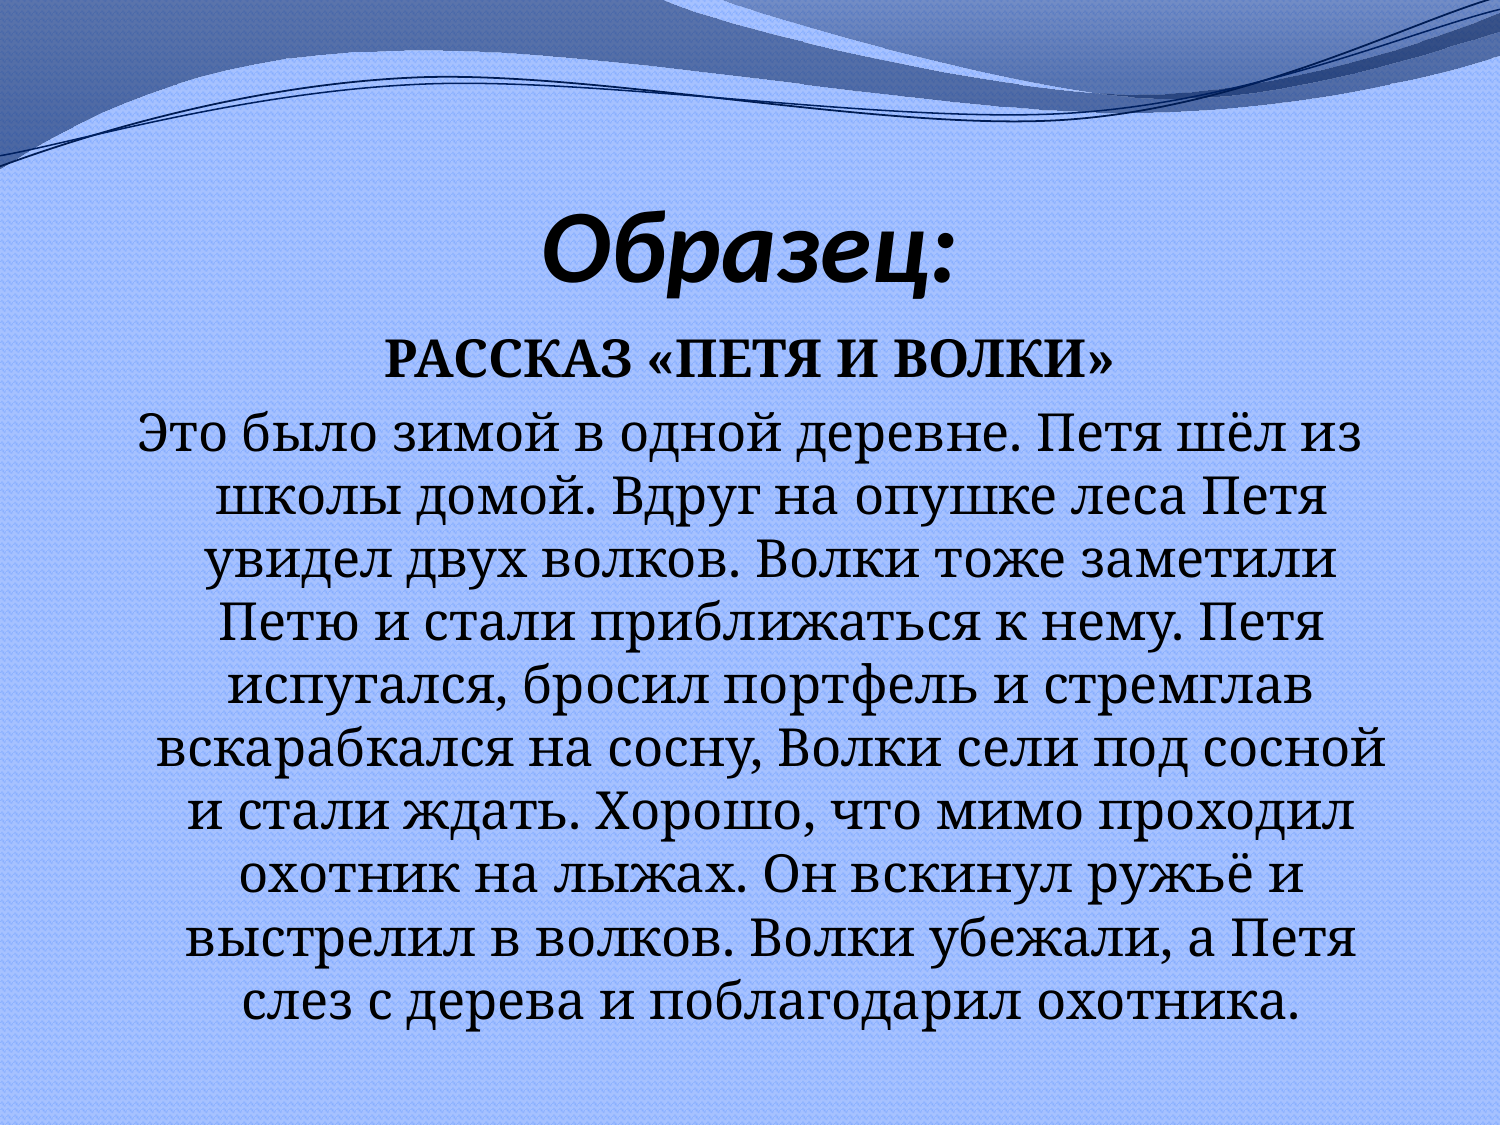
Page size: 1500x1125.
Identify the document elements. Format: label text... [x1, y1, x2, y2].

title Образец: [75, 115, 1425, 303]
list РАССКАЗ «ПЕТЯ И ВОЛКИ» Это было зимой в одной деревне. Петя шёл из школы домой. Вдруг на опушке леса Петя увидел двух волков. Волки тоже заметили Петю и стали приближаться к нему. Петя испугался, бросил портфель и стремглав вскарабкался на сосну, Волки сели под сосной и стали ждать. Хорошо, что мимо проходил охотник на лыжах. Он вскинул ружьё и выстрелил в волков. Волки убежали, а Петя слез с дерева и поблагодарил охотника. [75, 317, 1425, 1038]
